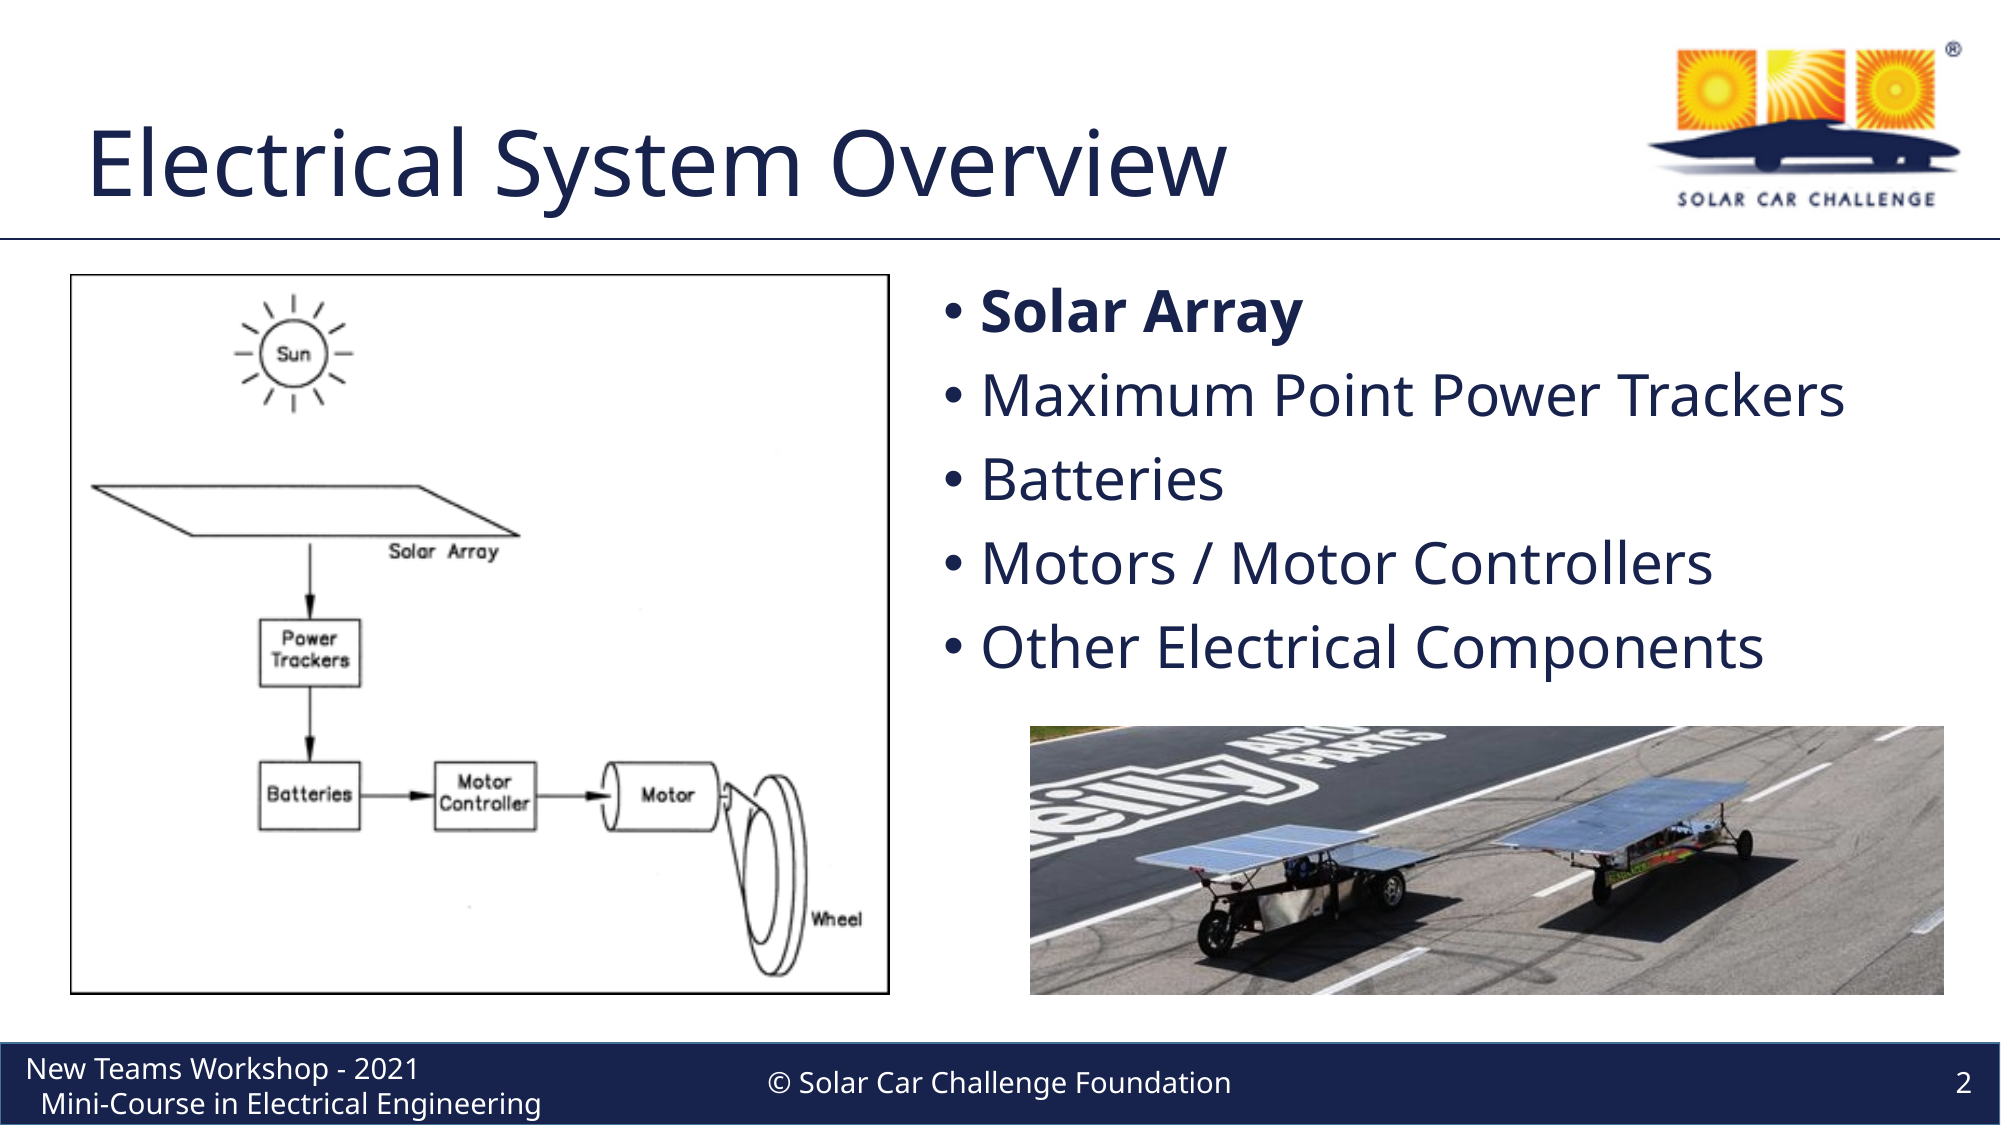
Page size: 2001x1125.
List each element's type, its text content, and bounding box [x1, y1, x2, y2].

title Electrical System Overview [70, 59, 1619, 225]
picture [1637, 30, 1971, 225]
list Solar Array Maximum Point Power Trackers Batteries Motors / Motor Controllers Other Electrical Components [928, 275, 1944, 1014]
picture [70, 274, 890, 995]
slide_number 2 [1537, 1054, 1988, 1114]
picture [1030, 725, 1944, 995]
footer © Solar Car Challenge Foundation [662, 1054, 1338, 1114]
slide_number New Teams Workshop - 2021 Mini-Course in Electrical Engineering [10, 1055, 608, 1116]
